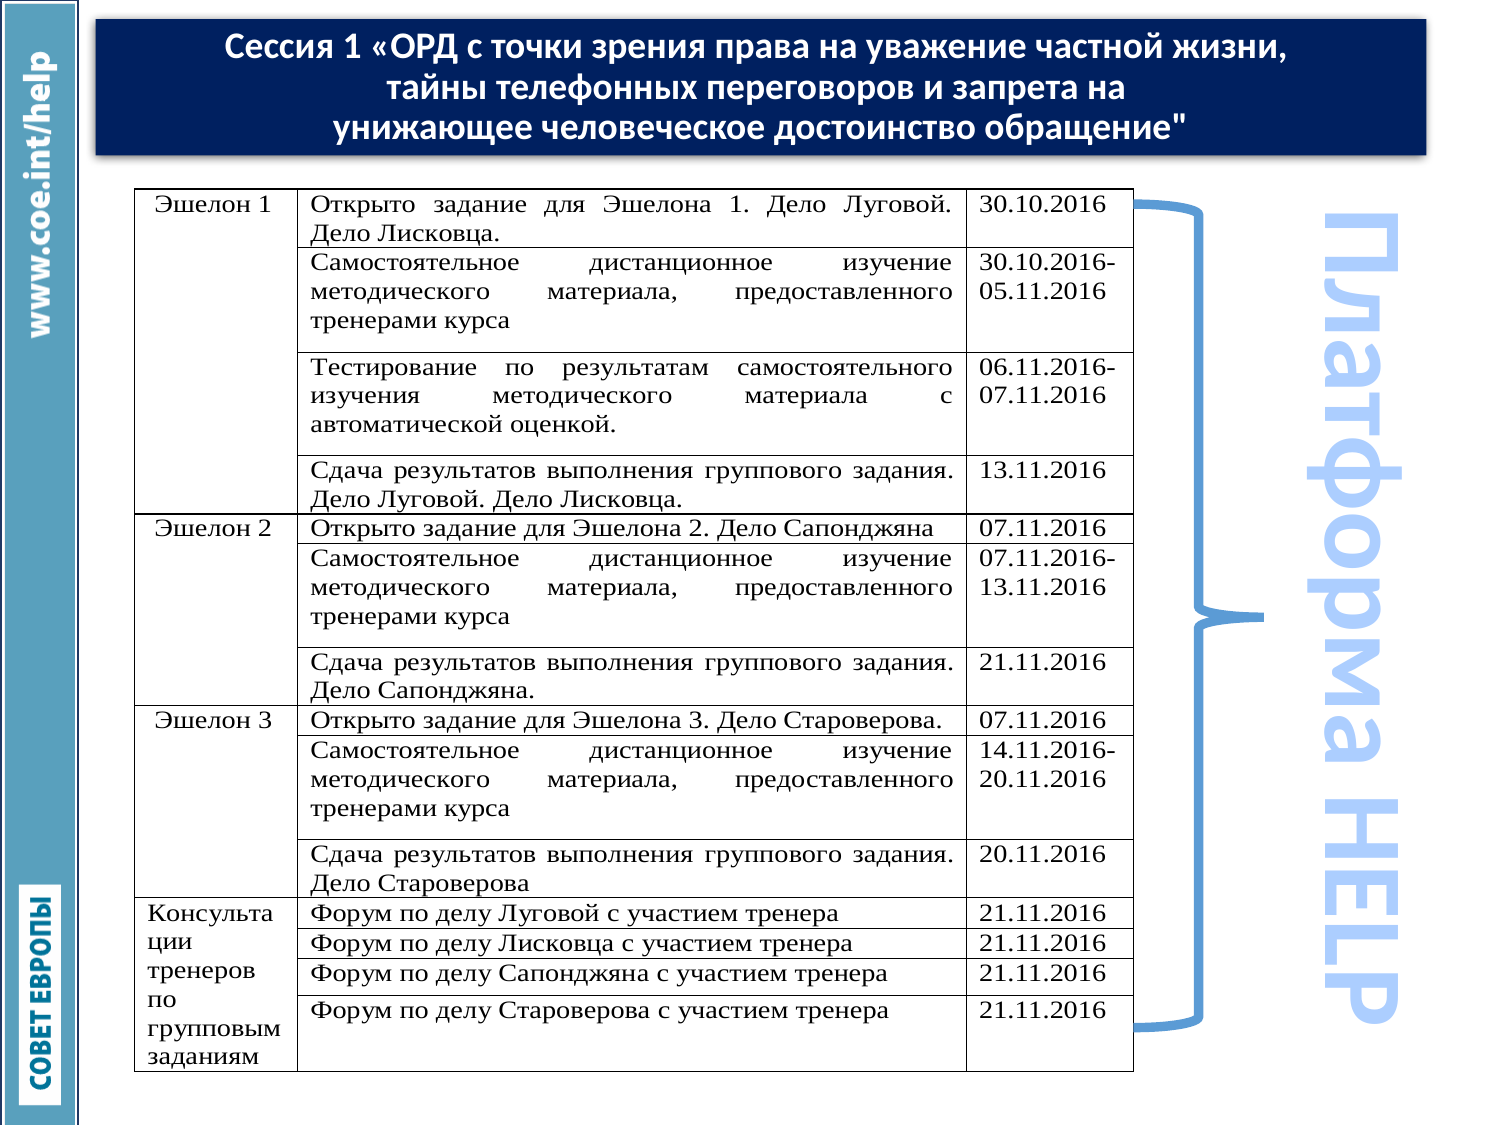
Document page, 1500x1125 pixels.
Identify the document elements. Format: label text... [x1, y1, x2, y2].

text_box Платформа HELP [1295, 192, 1446, 1043]
picture [134, 188, 1264, 1125]
text_box Сессия 1 «ОРД с точки зрения права на уважение частной жизни, тайны телефонных переговоров и запрета на унижающее человеческое достоинство обращение" [95, 19, 1427, 156]
picture [0, 0, 79, 1125]
